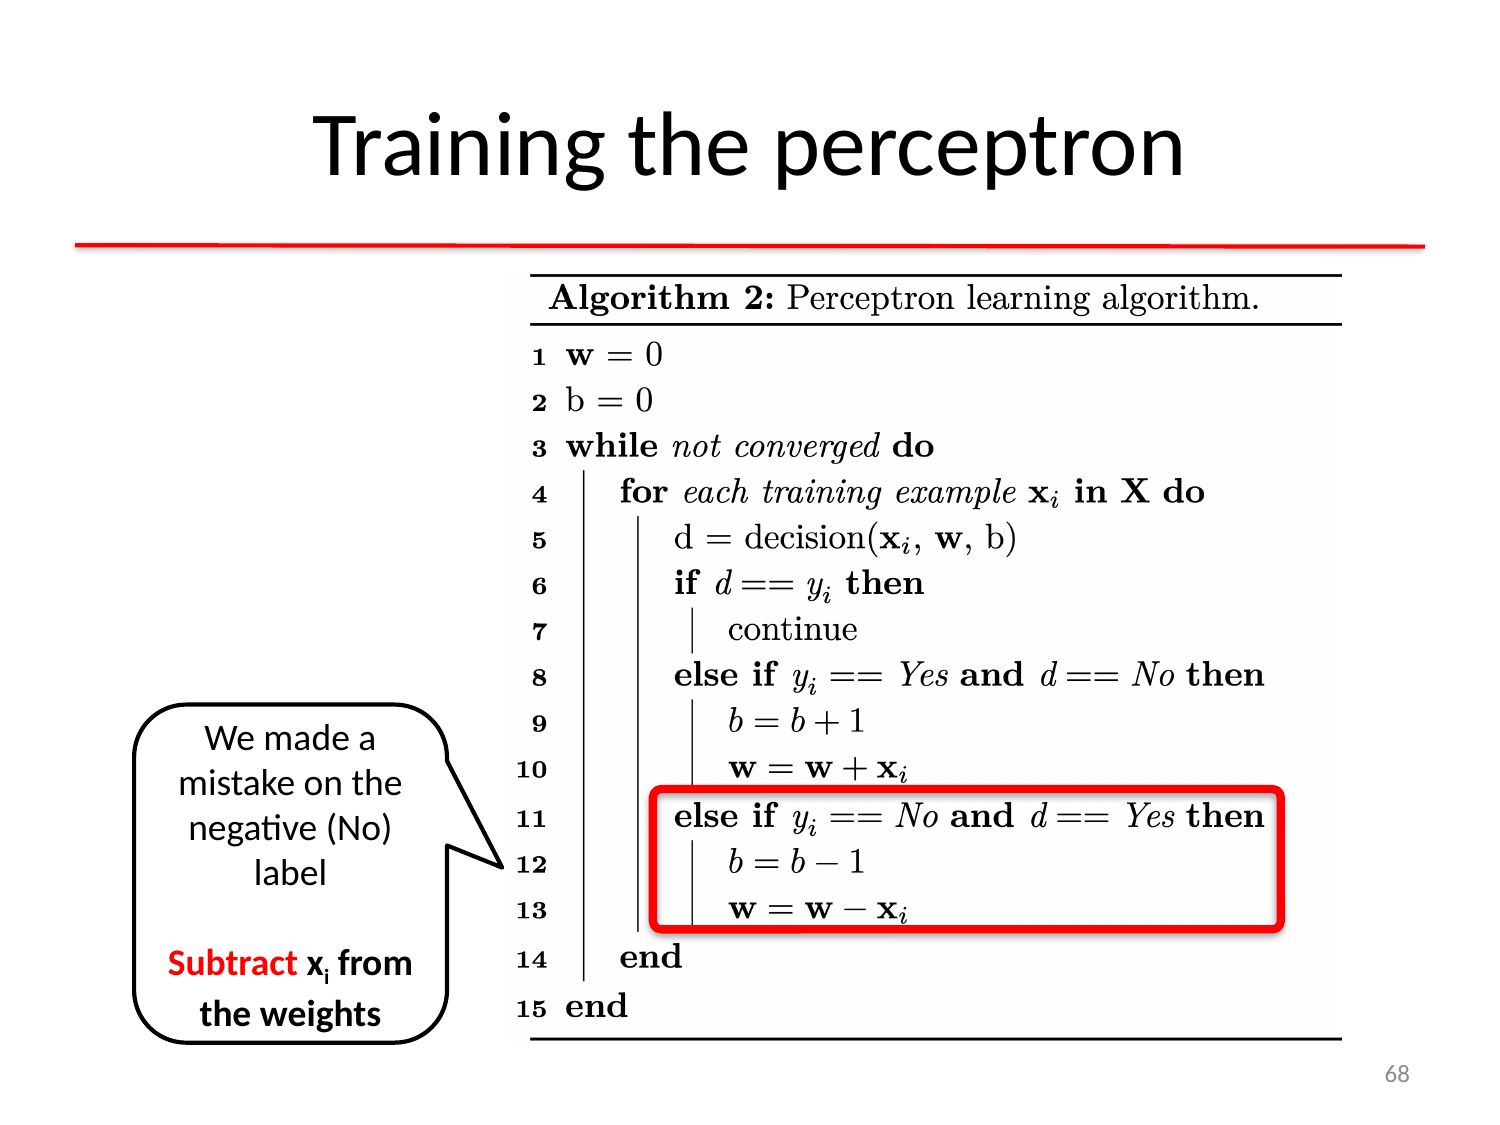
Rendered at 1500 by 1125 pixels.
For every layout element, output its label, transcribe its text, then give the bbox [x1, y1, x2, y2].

title Training the perceptron [75, 45, 1425, 233]
picture [507, 266, 1342, 1043]
text_box We made a mistake on the negative (No) label Subtract xi from the weights [132, 702, 501, 1045]
slide_number 68 [1074, 1042, 1425, 1103]
